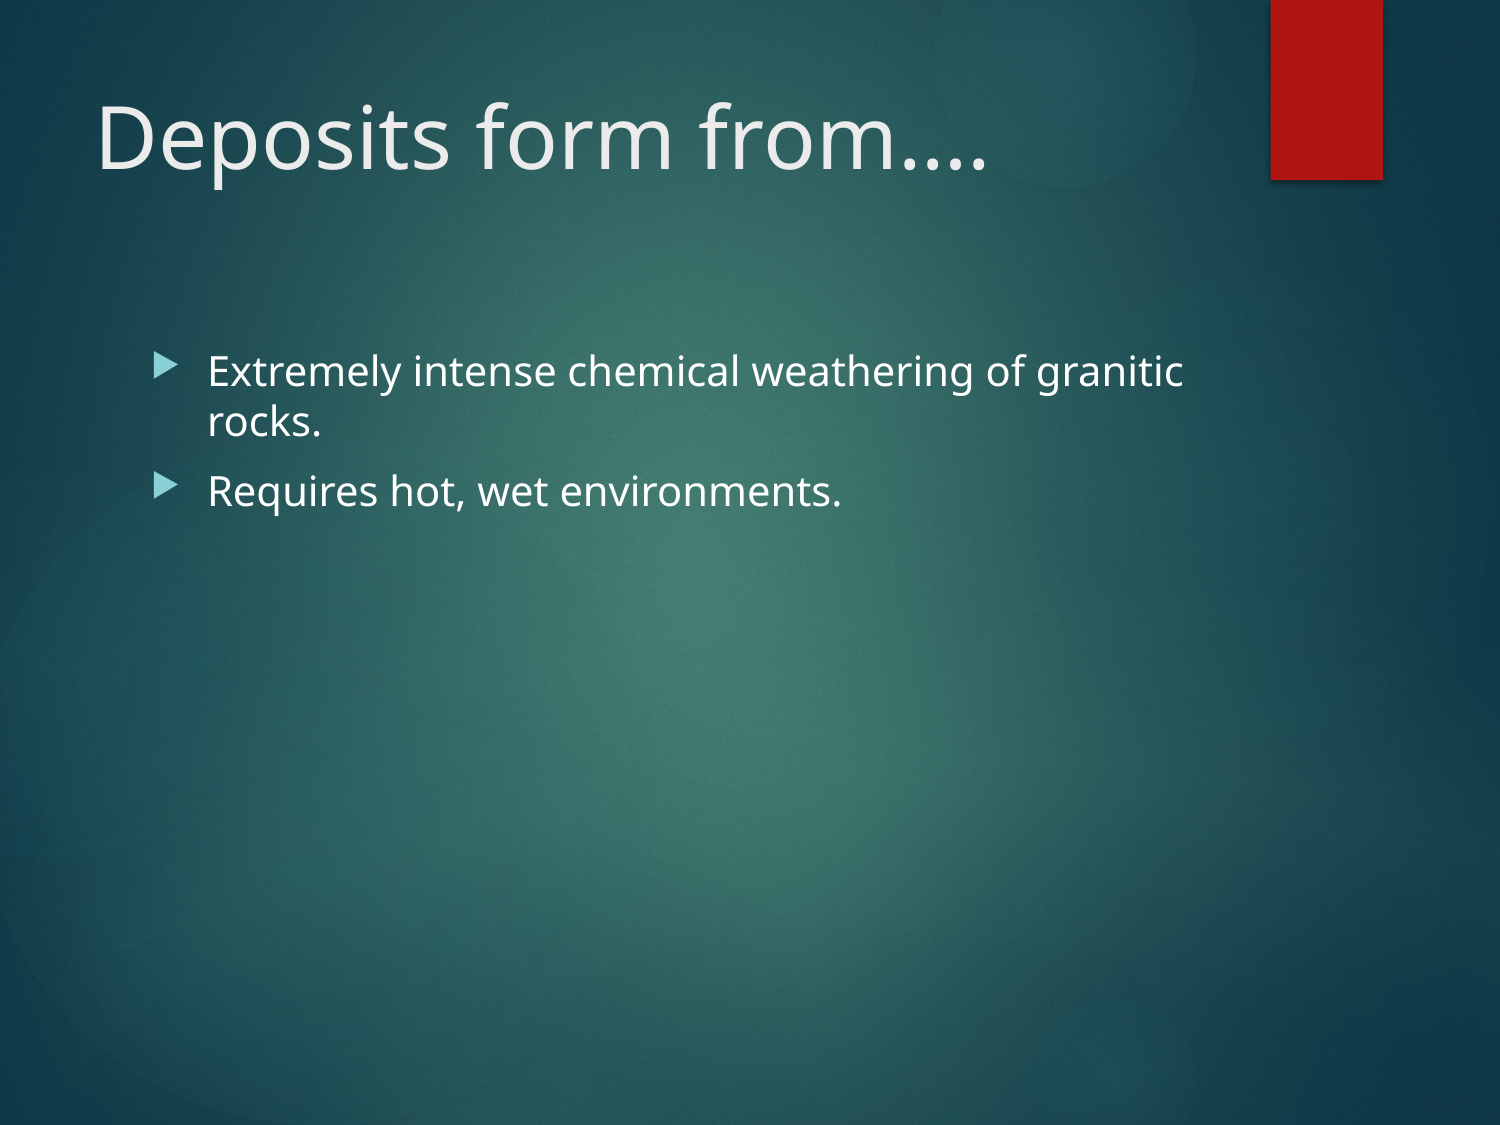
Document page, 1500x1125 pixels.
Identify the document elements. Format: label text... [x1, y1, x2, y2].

list Extremely intense chemical weathering of granitic rocks. Requires hot, wet environments. [135, 336, 1237, 1025]
title Deposits form from…. [79, 74, 1237, 304]
